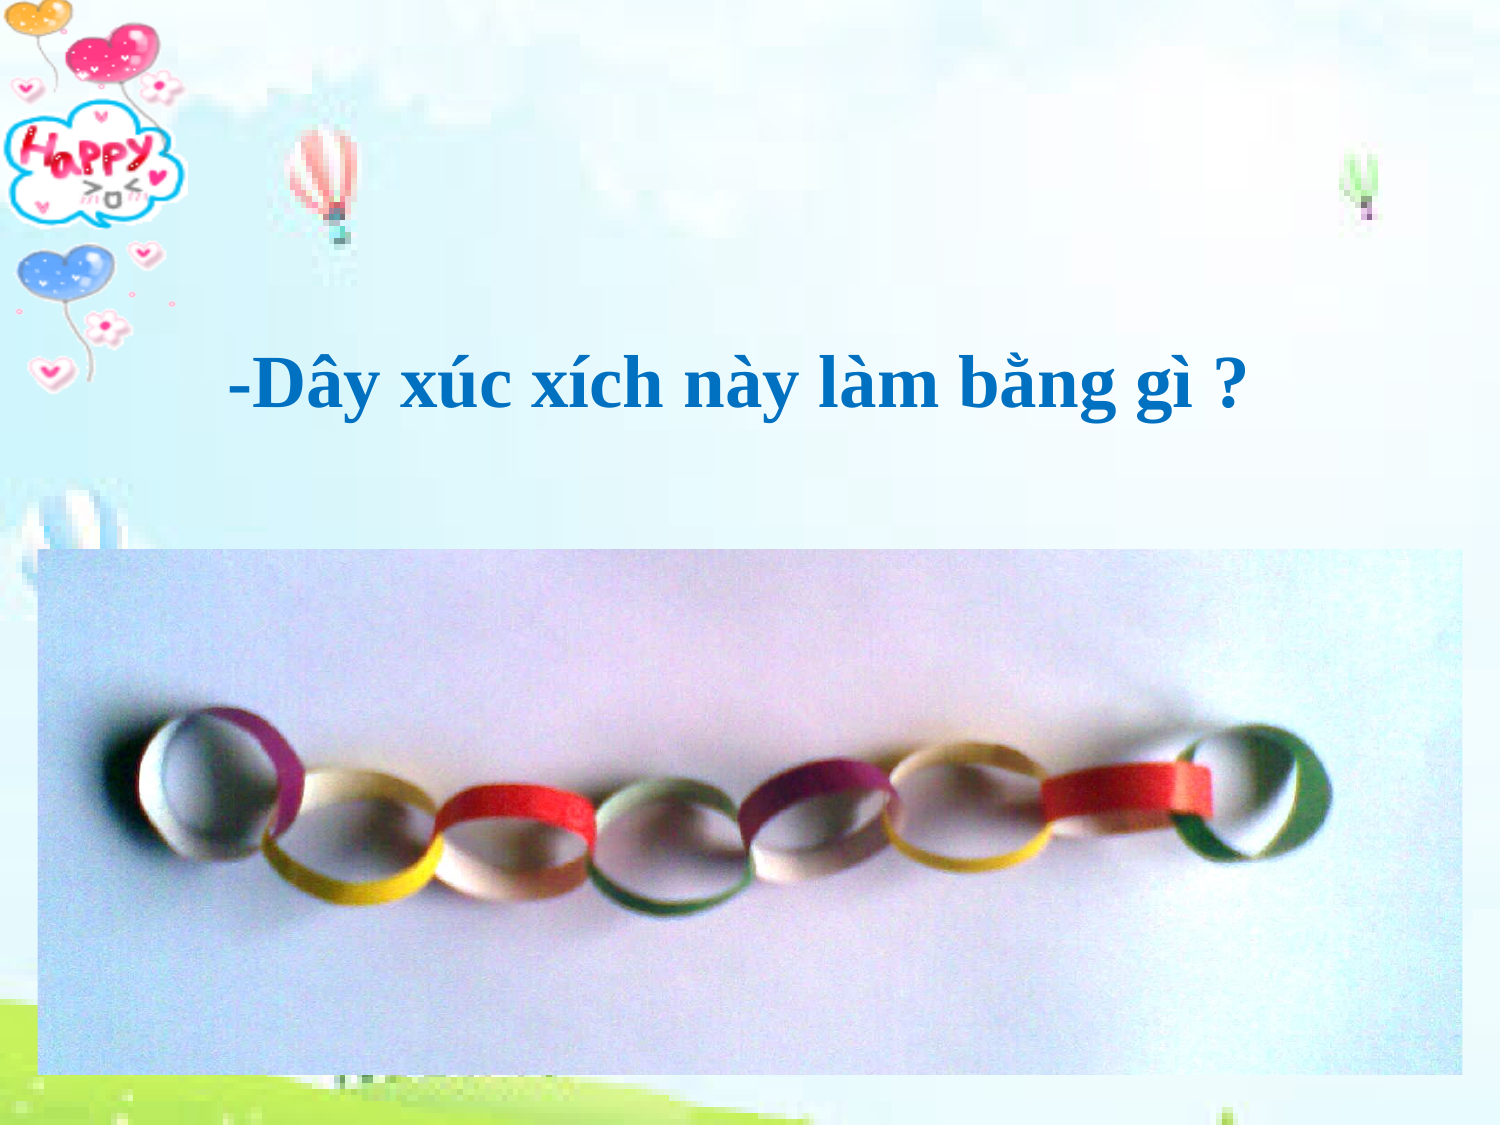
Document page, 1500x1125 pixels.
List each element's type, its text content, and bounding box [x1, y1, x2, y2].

picture [0, 0, 188, 401]
text_box -Dây xúc xích này làm bằng gì ? [212, 324, 1388, 430]
picture [37, 549, 1463, 1076]
